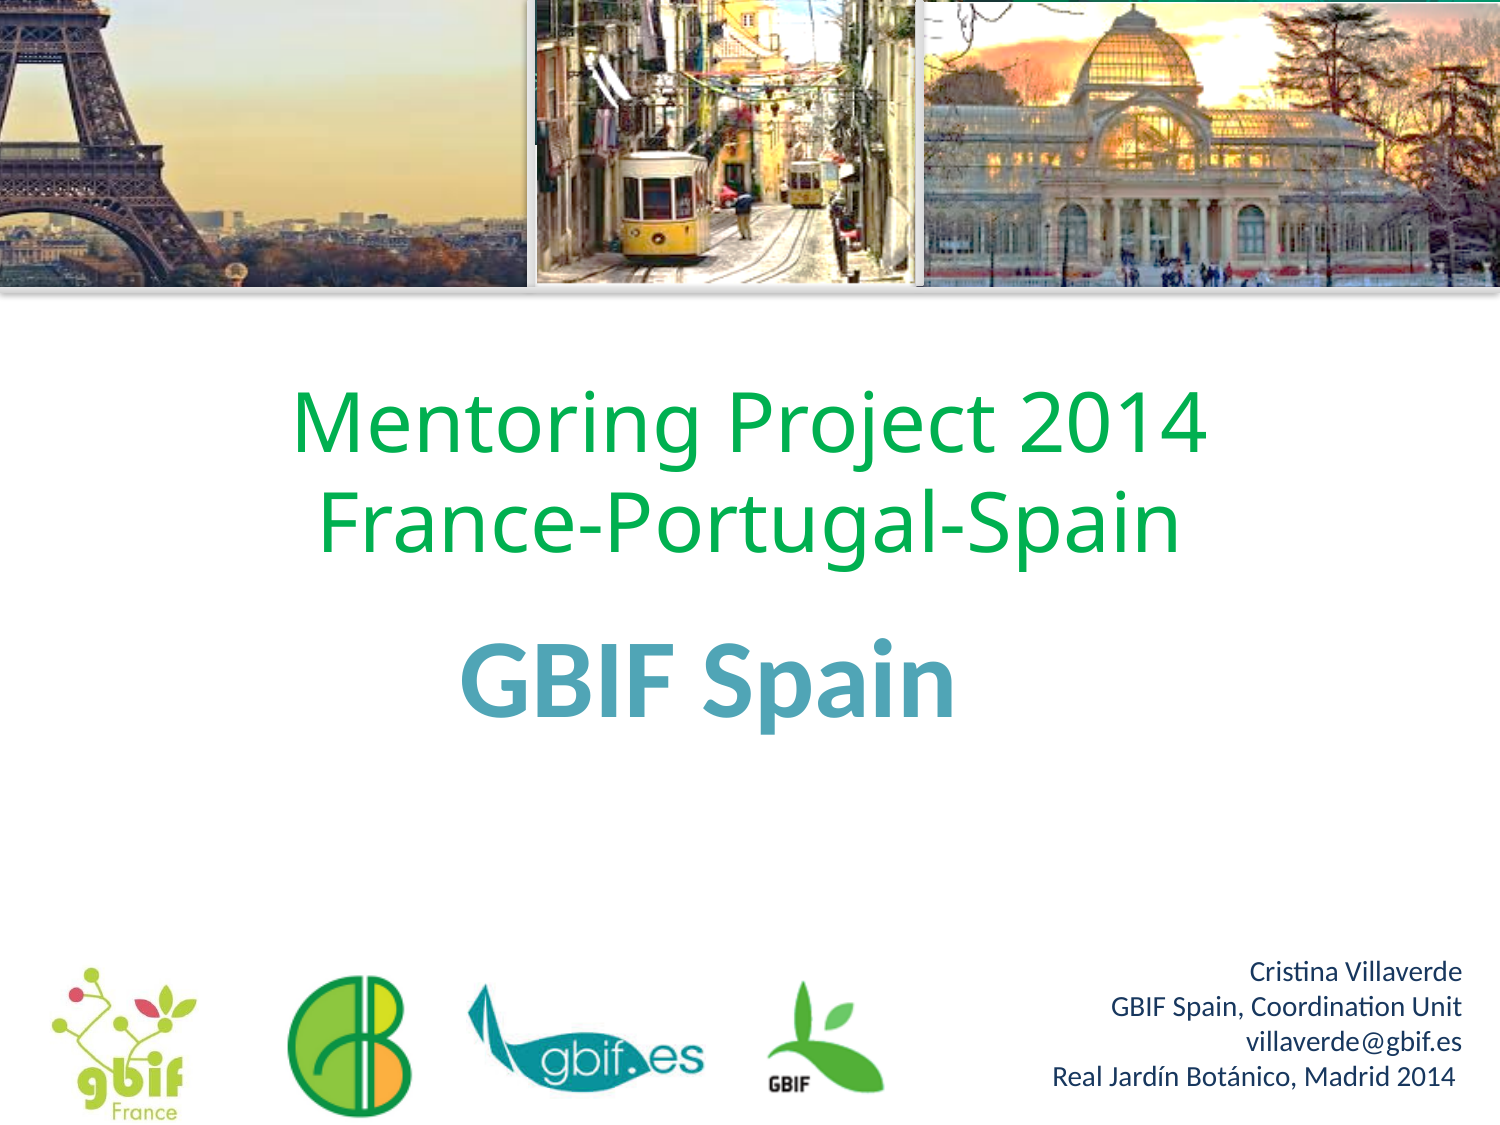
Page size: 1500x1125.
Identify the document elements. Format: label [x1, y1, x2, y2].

picture [277, 971, 417, 1125]
picture [0, 0, 527, 287]
picture [41, 961, 199, 1125]
picture [750, 971, 909, 1106]
picture [466, 982, 706, 1103]
picture [535, 0, 1500, 287]
